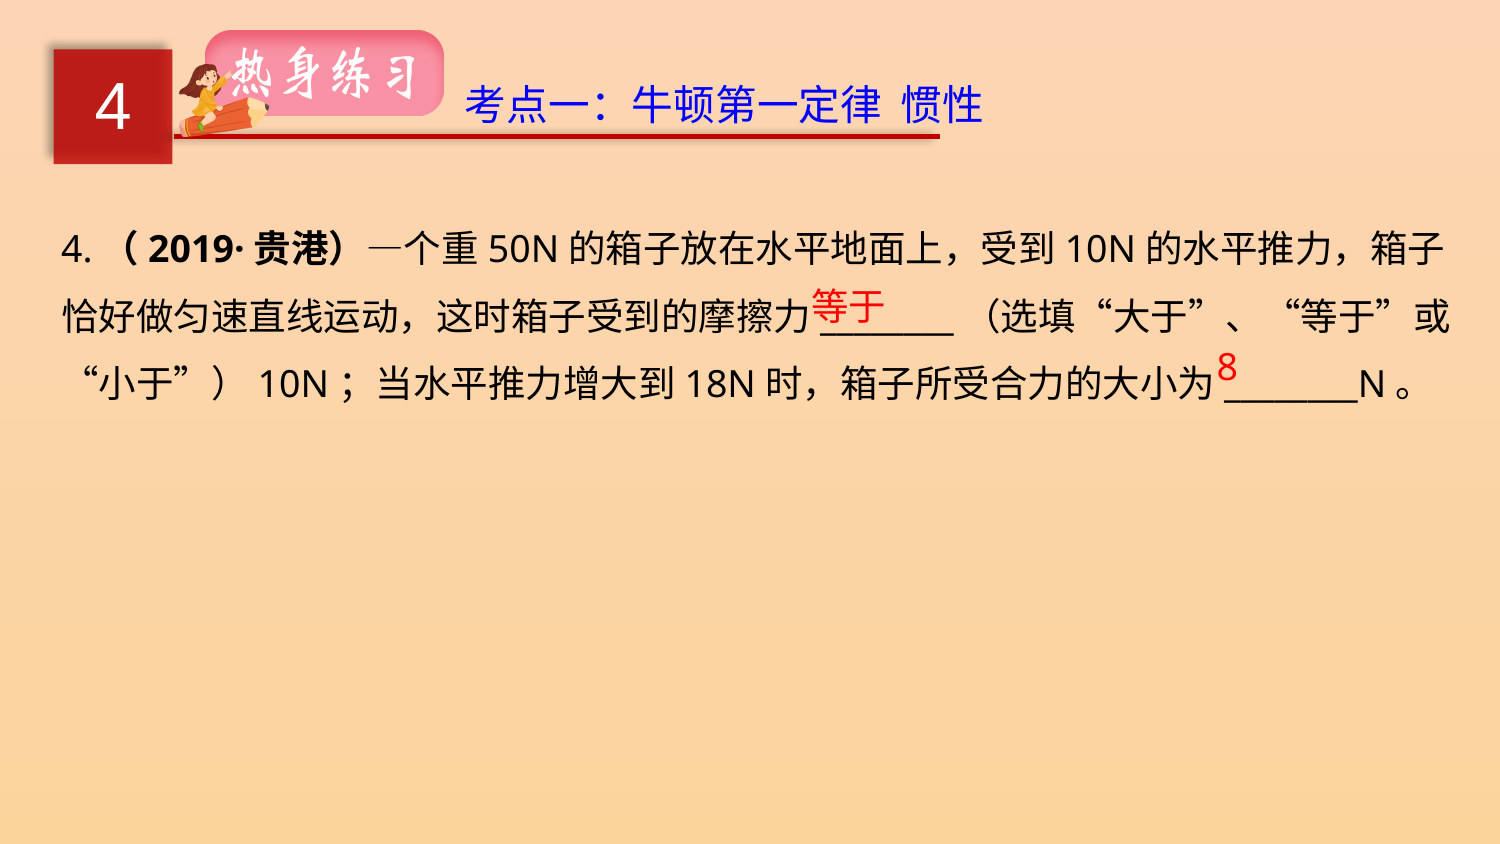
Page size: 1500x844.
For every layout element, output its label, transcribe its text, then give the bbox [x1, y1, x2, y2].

text_box [53, 49, 173, 56]
text_box 8 [1209, 335, 1315, 396]
text_box 等于 [803, 275, 909, 335]
text_box 4 [46, 56, 180, 151]
text_box 考点一：牛顿第一定律 惯性 [449, 71, 1081, 137]
text_box [53, 151, 173, 165]
picture [179, 29, 444, 137]
text_box 4.（2019·贵港）—个重50N的箱子放在水平地面上，受到10N的水平推力，箱子恰好做匀速直线运动，这时箱子受到的摩擦力________（选填“大于”、“等于”或“小于”）10N；当水平推力增大到18N时，箱子所受合力的大小为________N。 [46, 195, 1480, 413]
